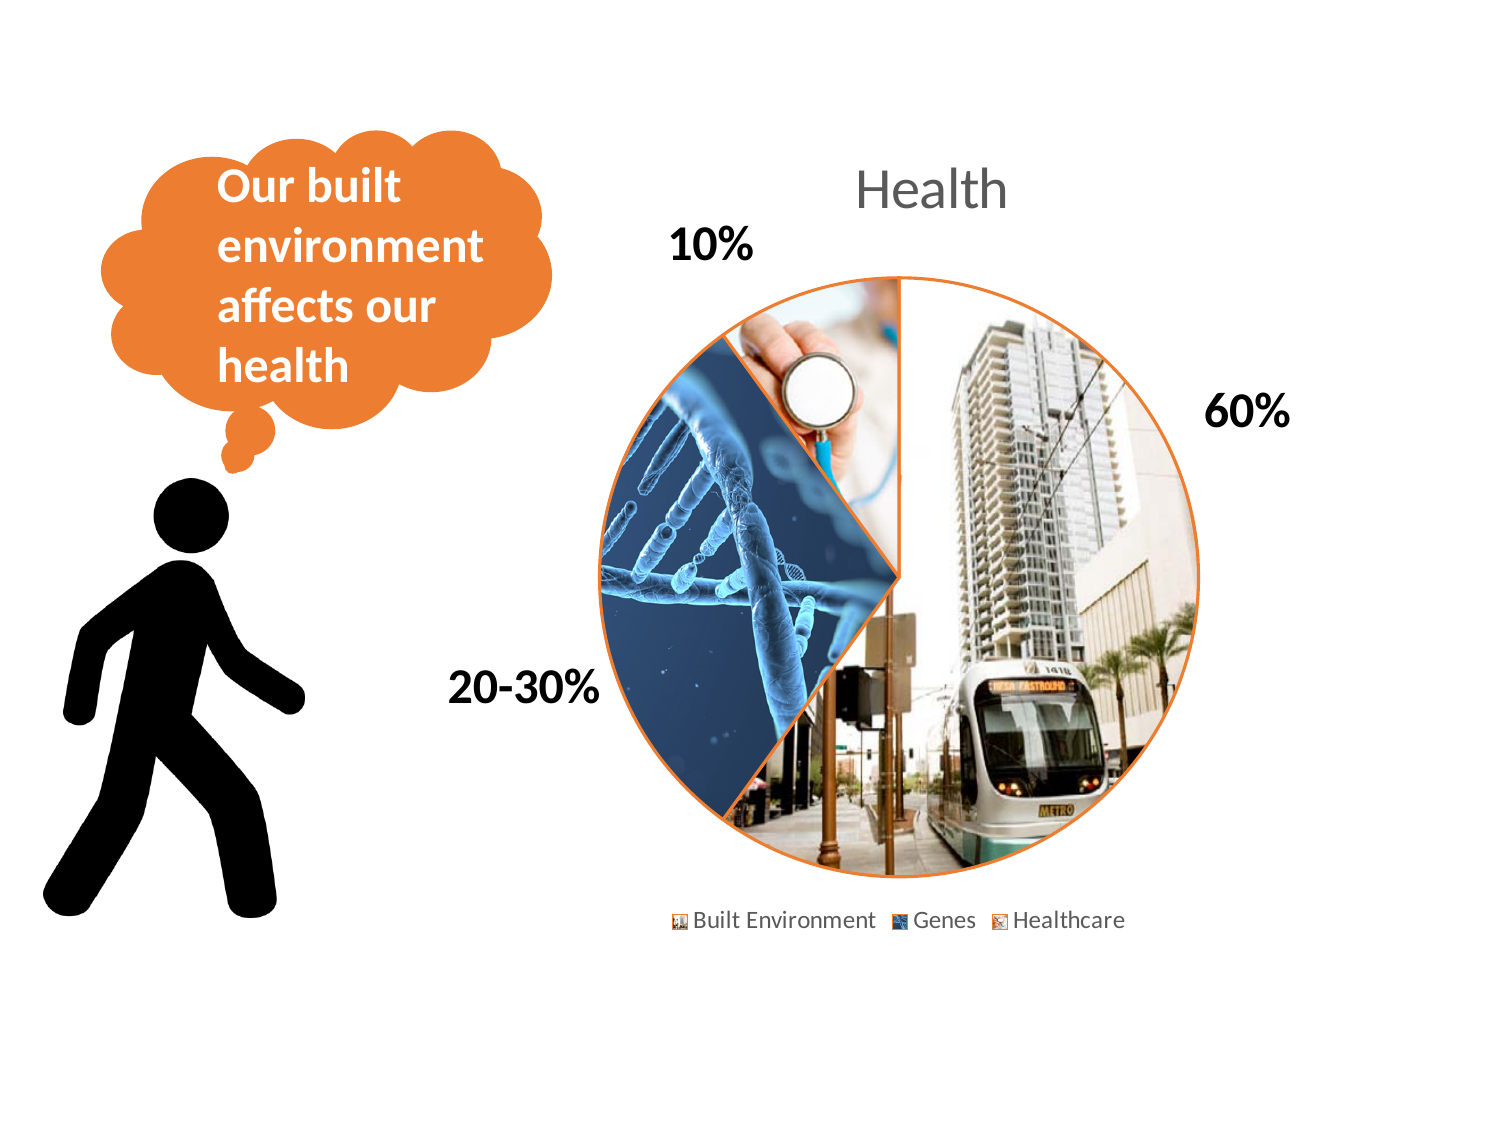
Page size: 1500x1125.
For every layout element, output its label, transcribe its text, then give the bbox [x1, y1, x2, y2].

text_box [340, 129, 490, 145]
text_box Our built environment affects our health [202, 145, 337, 400]
picture [43, 478, 305, 918]
chart [337, 145, 1461, 941]
text_box [99, 156, 337, 475]
text_box [267, 137, 326, 145]
